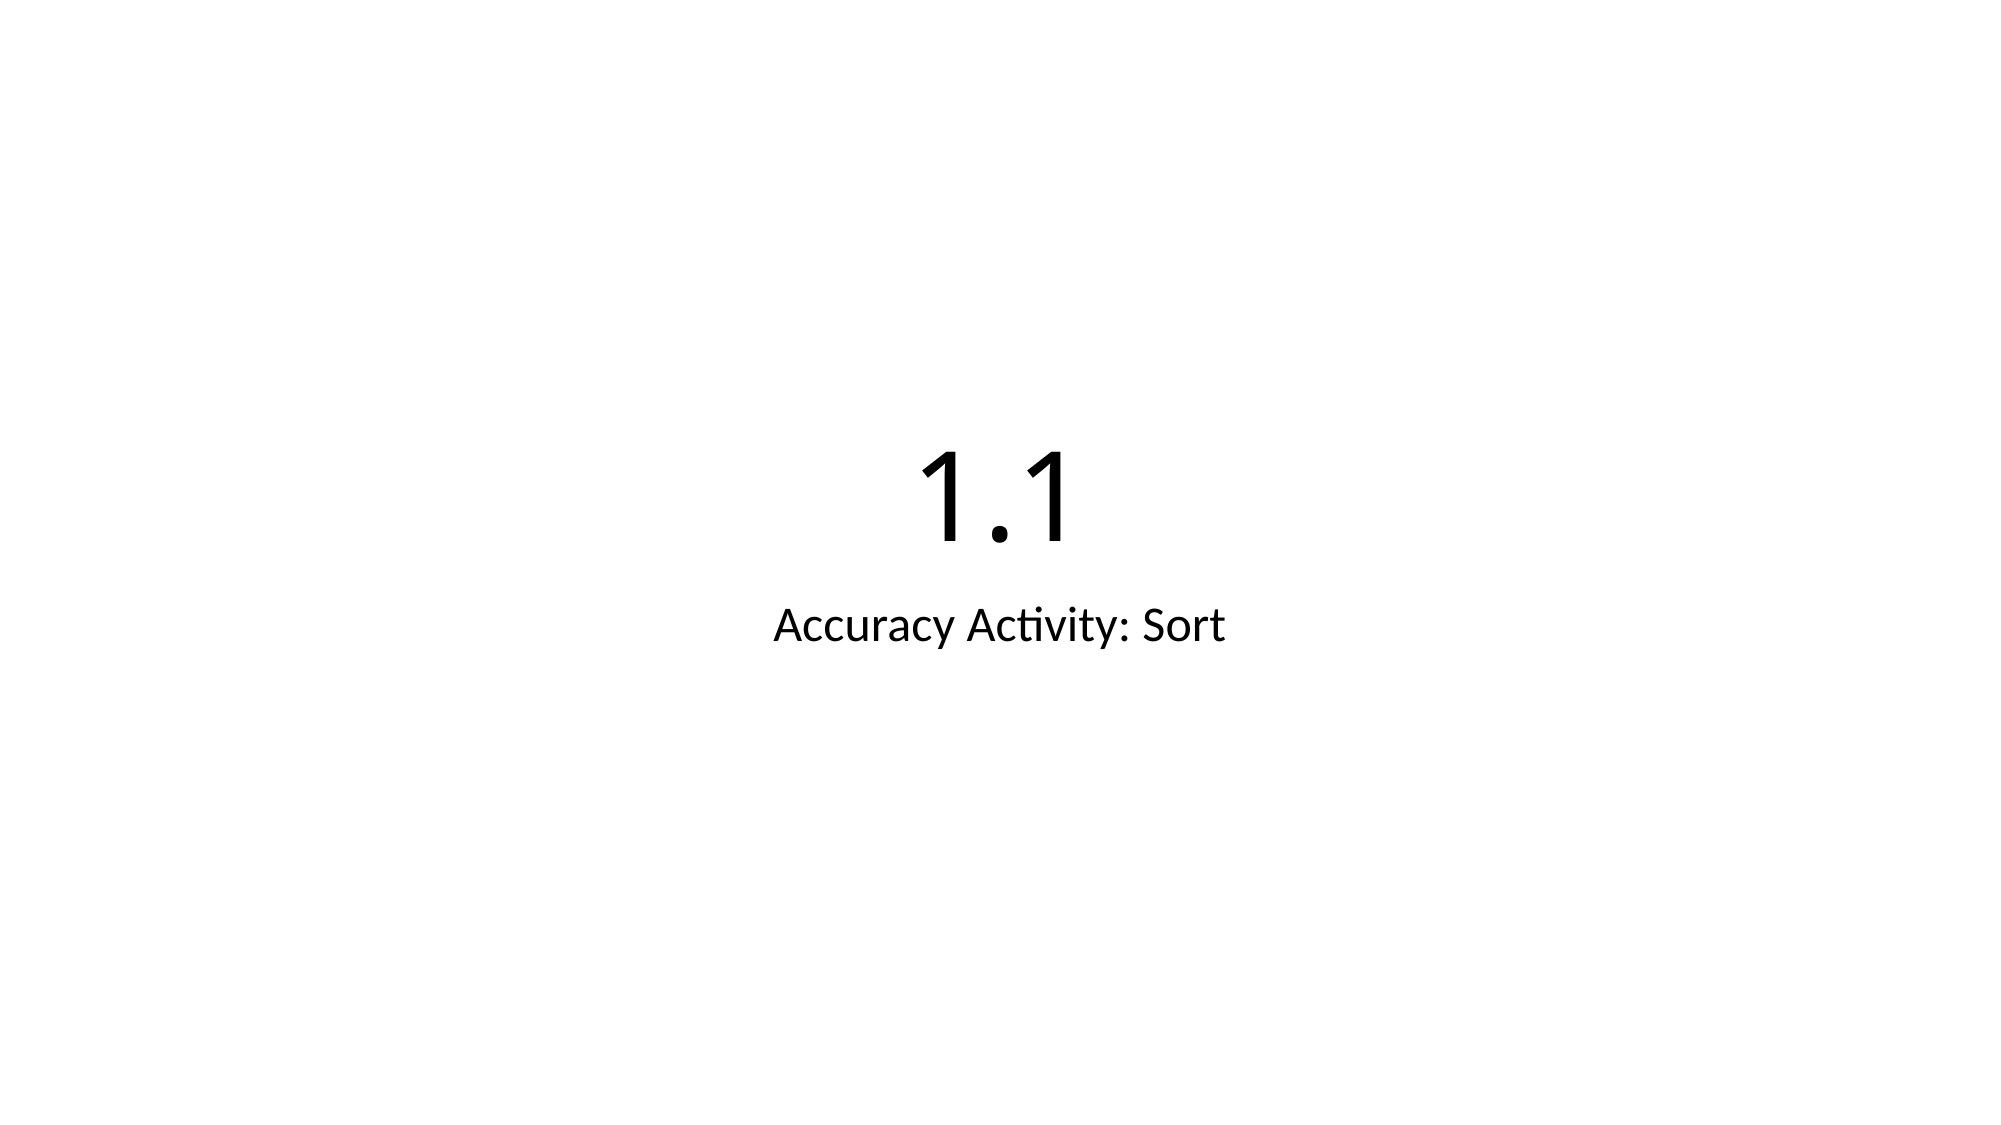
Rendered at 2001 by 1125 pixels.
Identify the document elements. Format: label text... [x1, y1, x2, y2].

subtitle Accuracy Activity: Sort [249, 590, 1750, 863]
title 1.1 [249, 184, 1750, 576]
